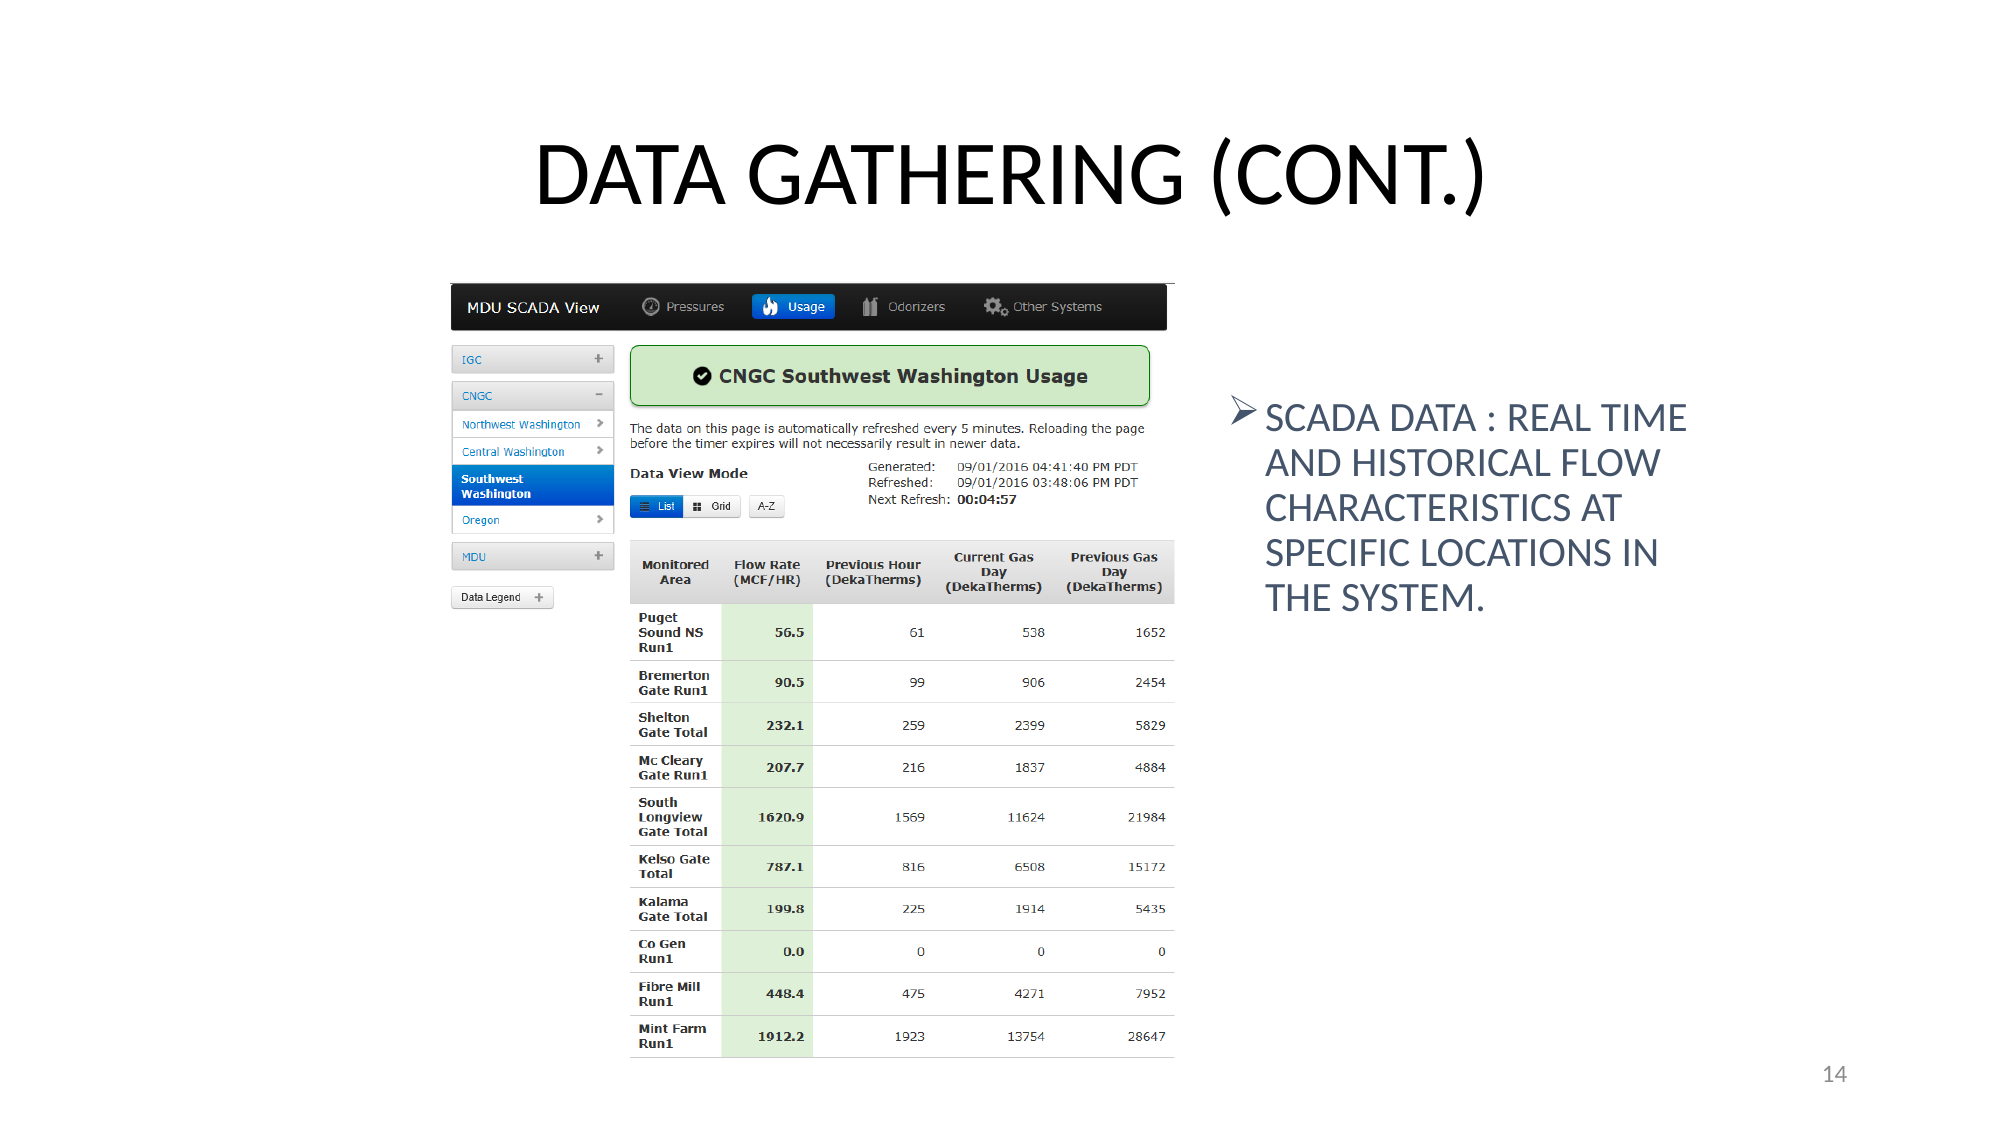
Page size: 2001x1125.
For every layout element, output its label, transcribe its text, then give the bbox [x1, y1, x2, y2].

slide_number 14 [1412, 1042, 1863, 1103]
list SCADA Data : Real time and historical flow characteristics at specific locations in the system. [1212, 387, 1750, 1104]
title Data Gathering (cont.) [337, 112, 1688, 238]
picture [449, 281, 1175, 1081]
